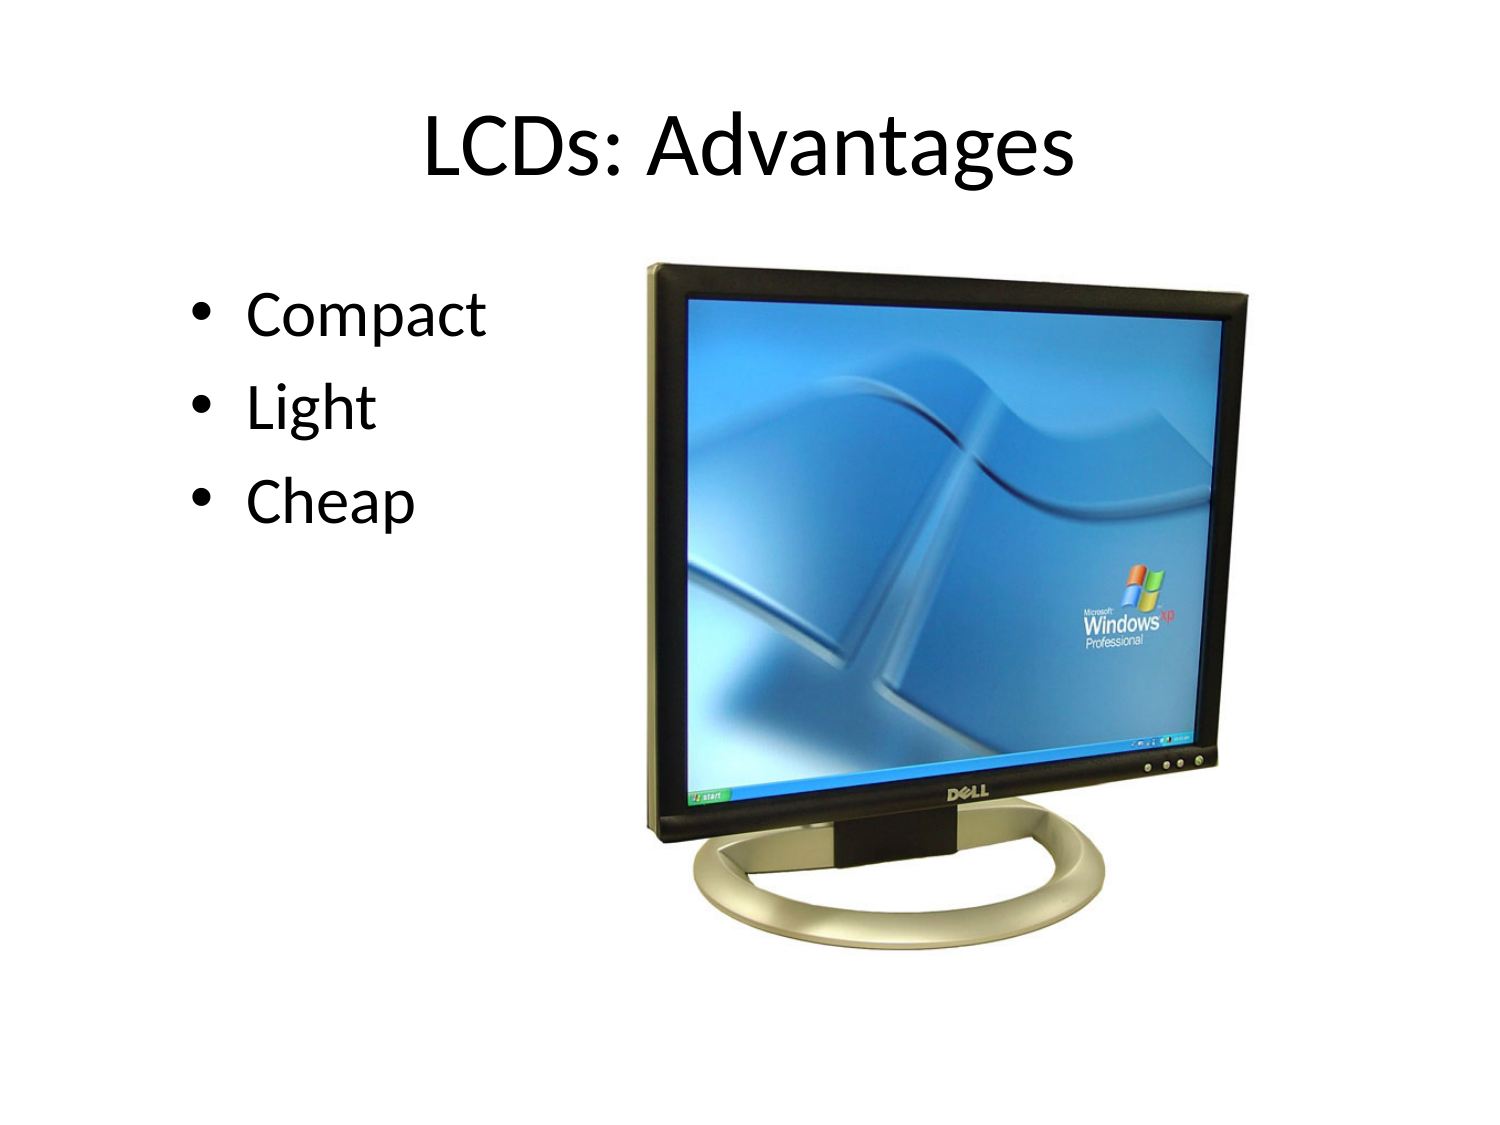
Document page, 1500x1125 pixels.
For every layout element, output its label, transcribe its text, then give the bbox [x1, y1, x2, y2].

title LCDs: Advantages [75, 45, 1425, 233]
list Compact Light Cheap [174, 262, 1500, 1005]
picture [599, 248, 1263, 969]
